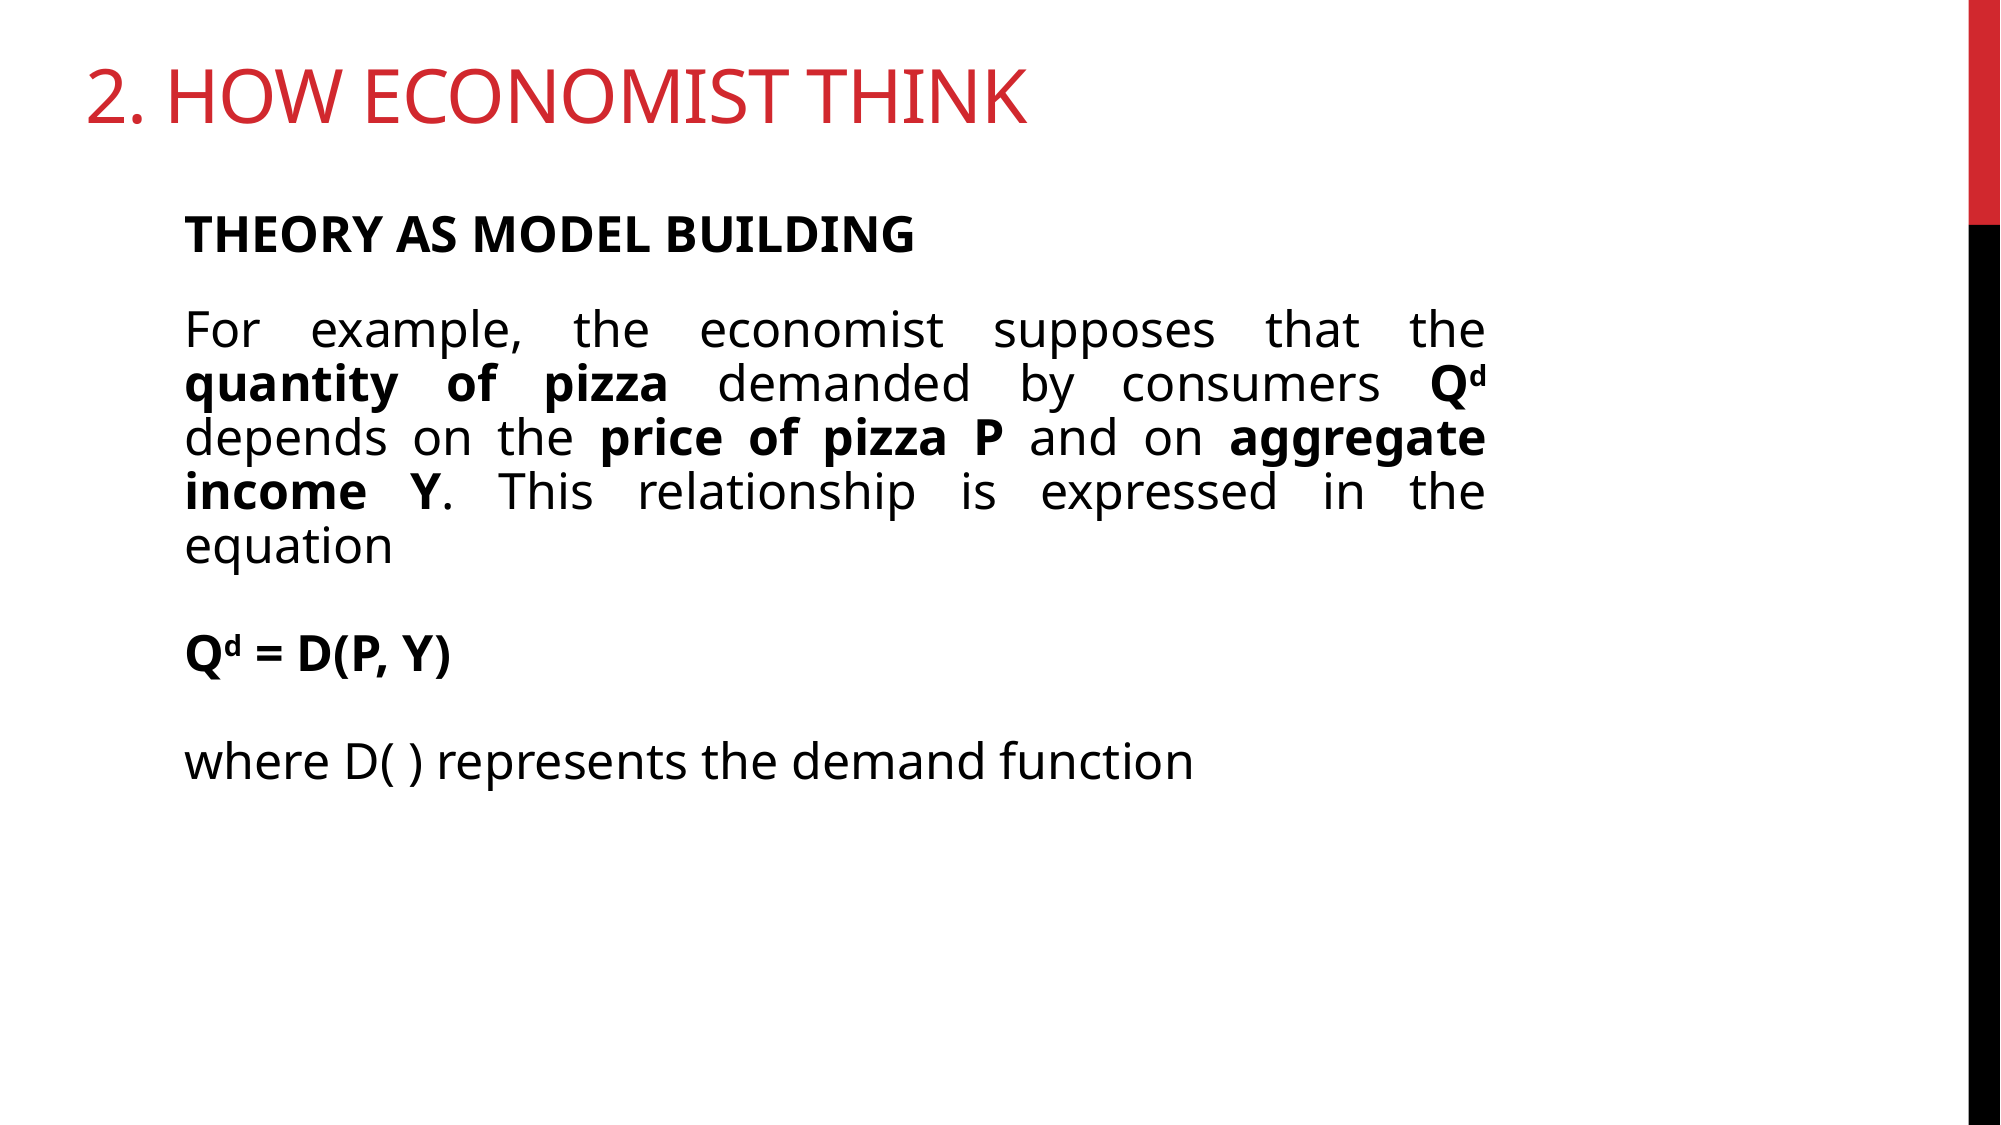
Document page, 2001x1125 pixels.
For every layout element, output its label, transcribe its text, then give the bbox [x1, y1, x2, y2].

text_box THEORY AS MODEL BUILDING For example, the economist supposes that the quantity of pizza demanded by consumers Qd depends on the price of pizza P and on aggregate income Y. This relationship is expressed in the equation Qd = D(P, Y) where D( ) represents the demand function [169, 239, 1503, 801]
title 2. How economist think [70, 0, 1762, 147]
